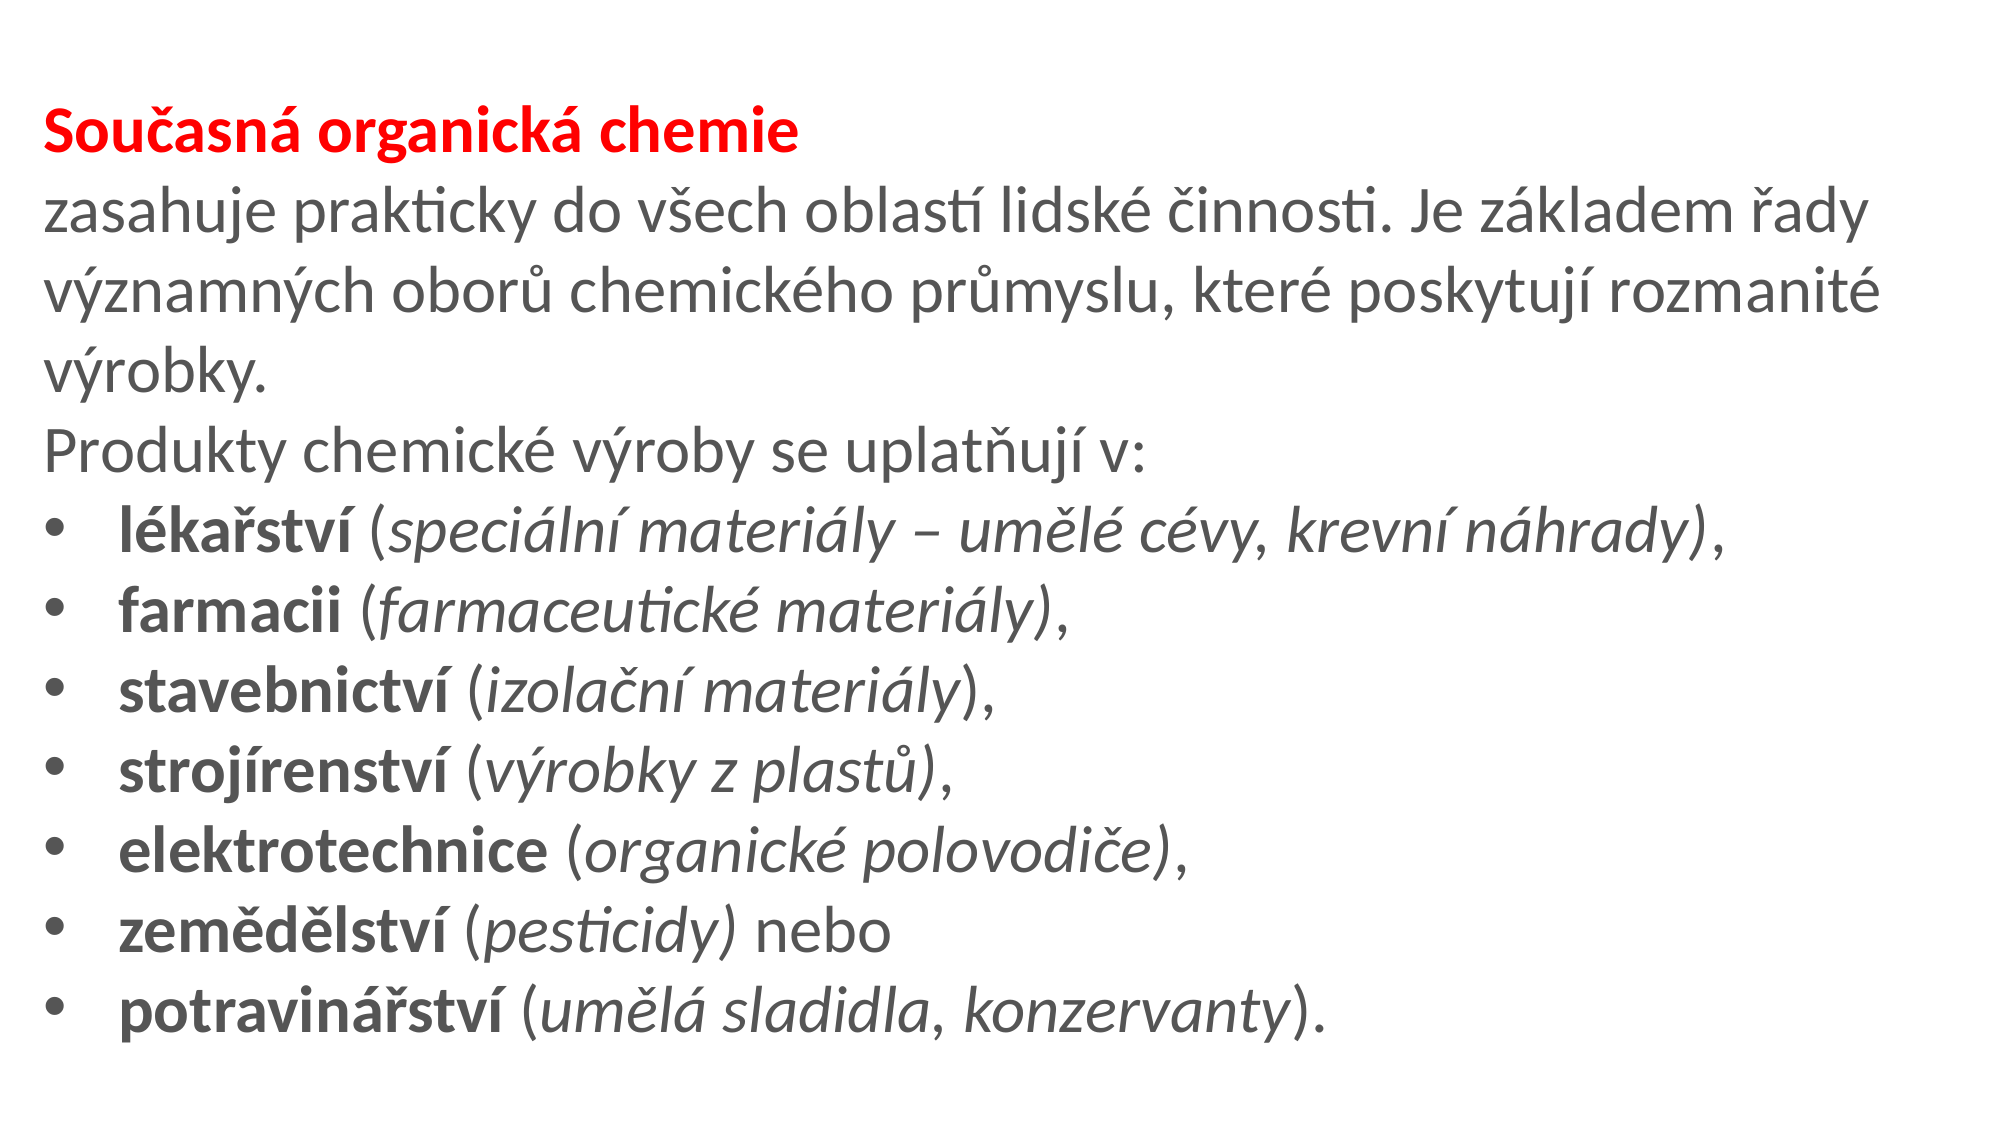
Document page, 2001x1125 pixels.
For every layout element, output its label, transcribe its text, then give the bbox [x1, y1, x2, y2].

text_box Současná organická chemie zasahuje prakticky do všech oblastí lidské činnosti. Je základem řady významných oborů chemického průmyslu, které poskytují rozmanité výrobky. Produkty chemické výroby se uplatňují v: lékařství (speciální materiály – umělé cévy, krevní náhrady), farmacii (farmaceutické materiály), stavebnictví (izolační materiály), strojírenství (výrobky z plastů), elektrotechnice (organické polovodiče), zemědělství (pesticidy) nebo potravinářství (umělá sladidla, konzervanty). [28, 78, 2000, 1054]
